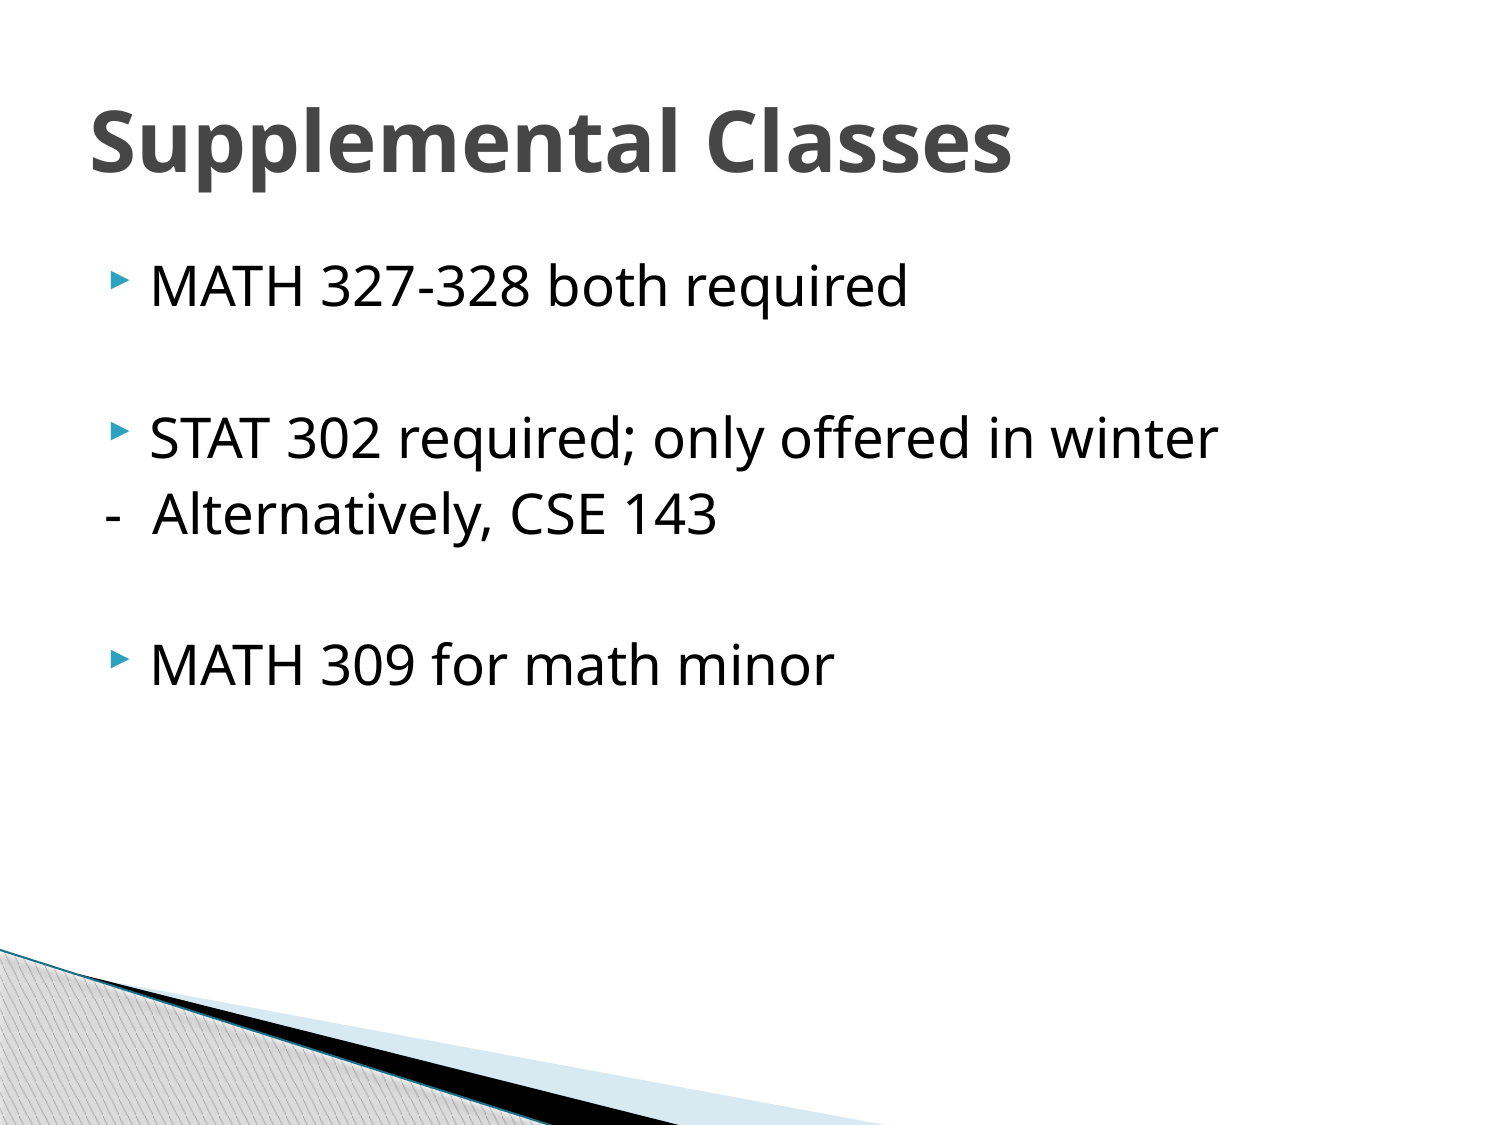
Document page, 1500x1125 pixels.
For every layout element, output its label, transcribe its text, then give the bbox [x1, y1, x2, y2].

list MATH 327-328 both required STAT 302 required; only offered in winter - Alternatively, CSE 143 MATH 309 for math minor [75, 243, 1425, 986]
title Supplemental Classes [75, 45, 1425, 233]
